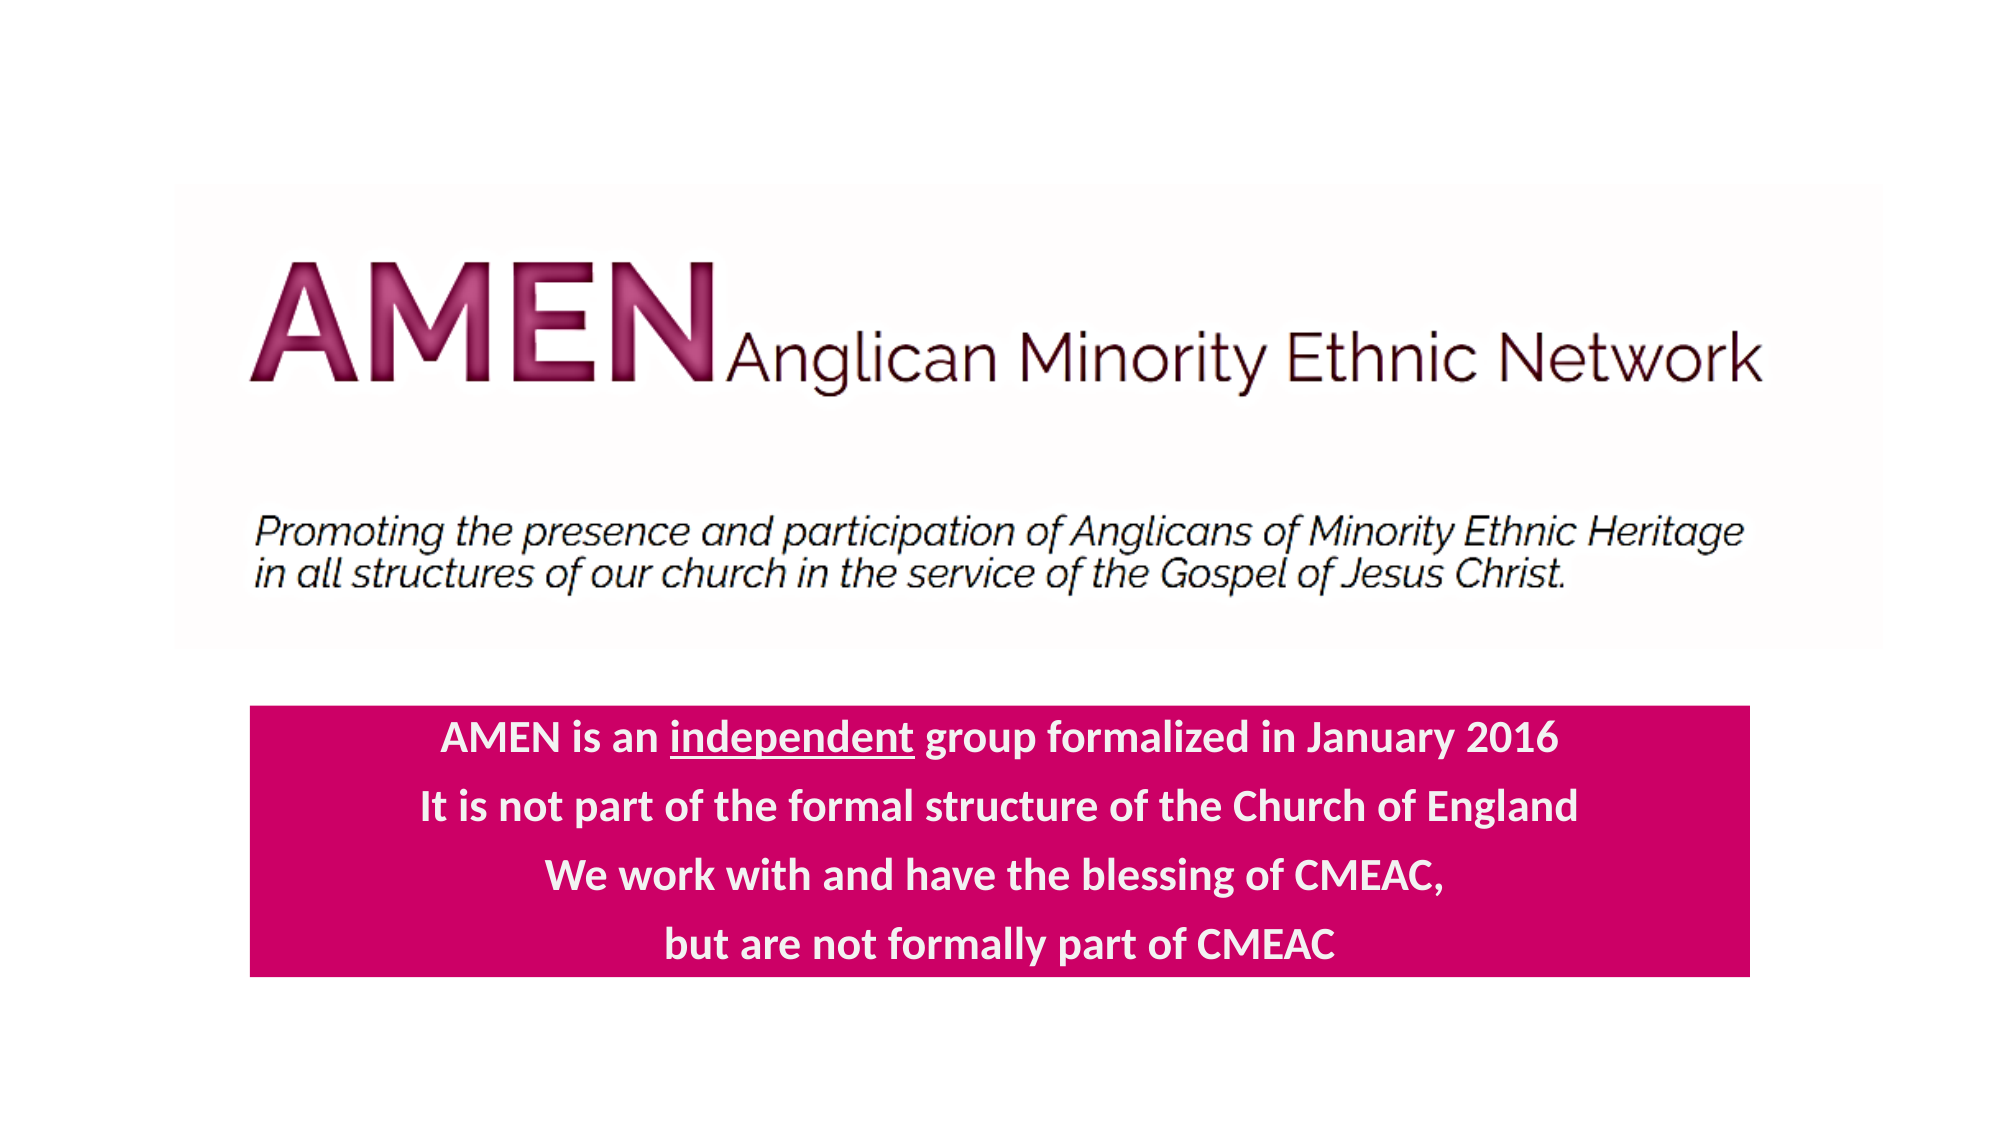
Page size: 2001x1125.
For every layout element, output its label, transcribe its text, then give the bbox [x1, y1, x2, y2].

subtitle AMEN is an independent group formalized in January 2016 It is not part of the formal structure of the Church of England We work with and have the blessing of CMEAC, but are not formally part of CMEAC [249, 705, 1750, 978]
picture [174, 184, 1883, 649]
